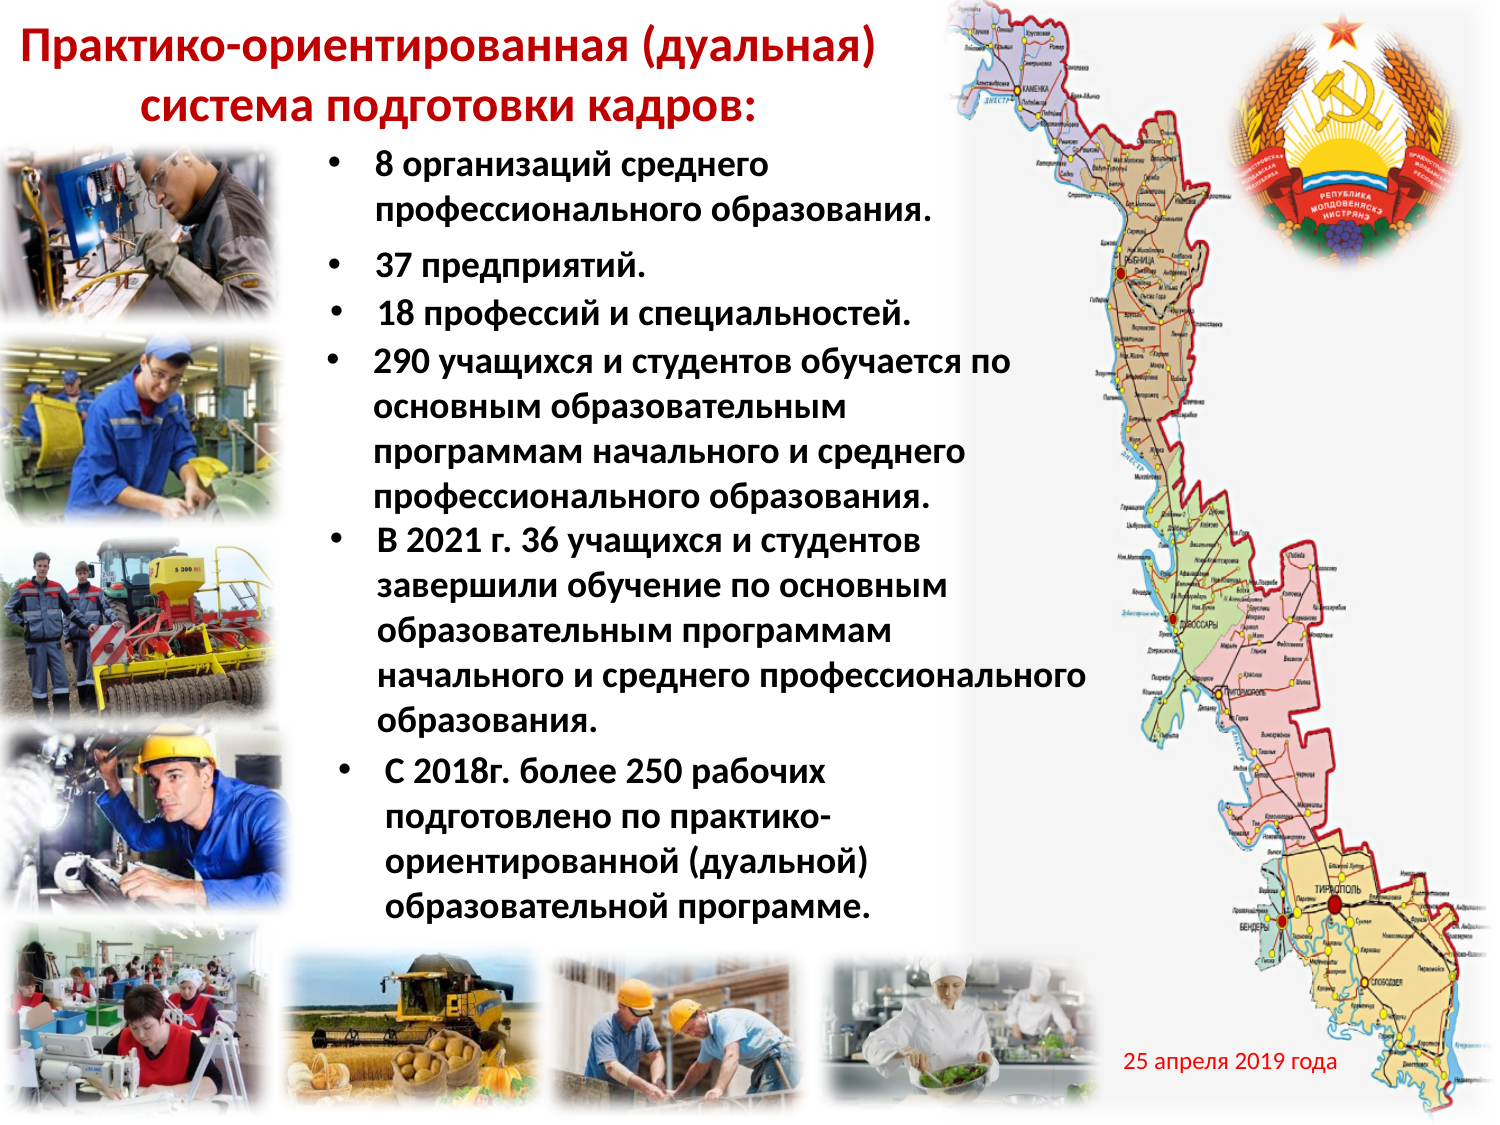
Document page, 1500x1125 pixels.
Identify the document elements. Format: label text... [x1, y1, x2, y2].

text_box В 2021 г. 36 учащихся и студентов завершили обучение по основным образовательным программам начального и среднего профессионального образования. [315, 507, 936, 793]
text_box 18 профессий и специальностей. [315, 280, 936, 328]
text_box 37 предприятий. [313, 233, 936, 293]
text_box 8 организаций среднего профессионального образования. [313, 131, 936, 233]
text_box 290 учащихся и студентов обучается по основным образовательным программам начального и среднего профессионального образования. [311, 328, 936, 523]
text_box С 2018г. более 250 рабочих подготовлено по практико-ориентированной (дуальной) образовательной программе. [323, 793, 936, 934]
text_box Практико-ориентированная (дуальная) система подготовки кадров: [0, 4, 916, 140]
picture [0, 140, 812, 1120]
picture [814, 0, 1495, 1125]
